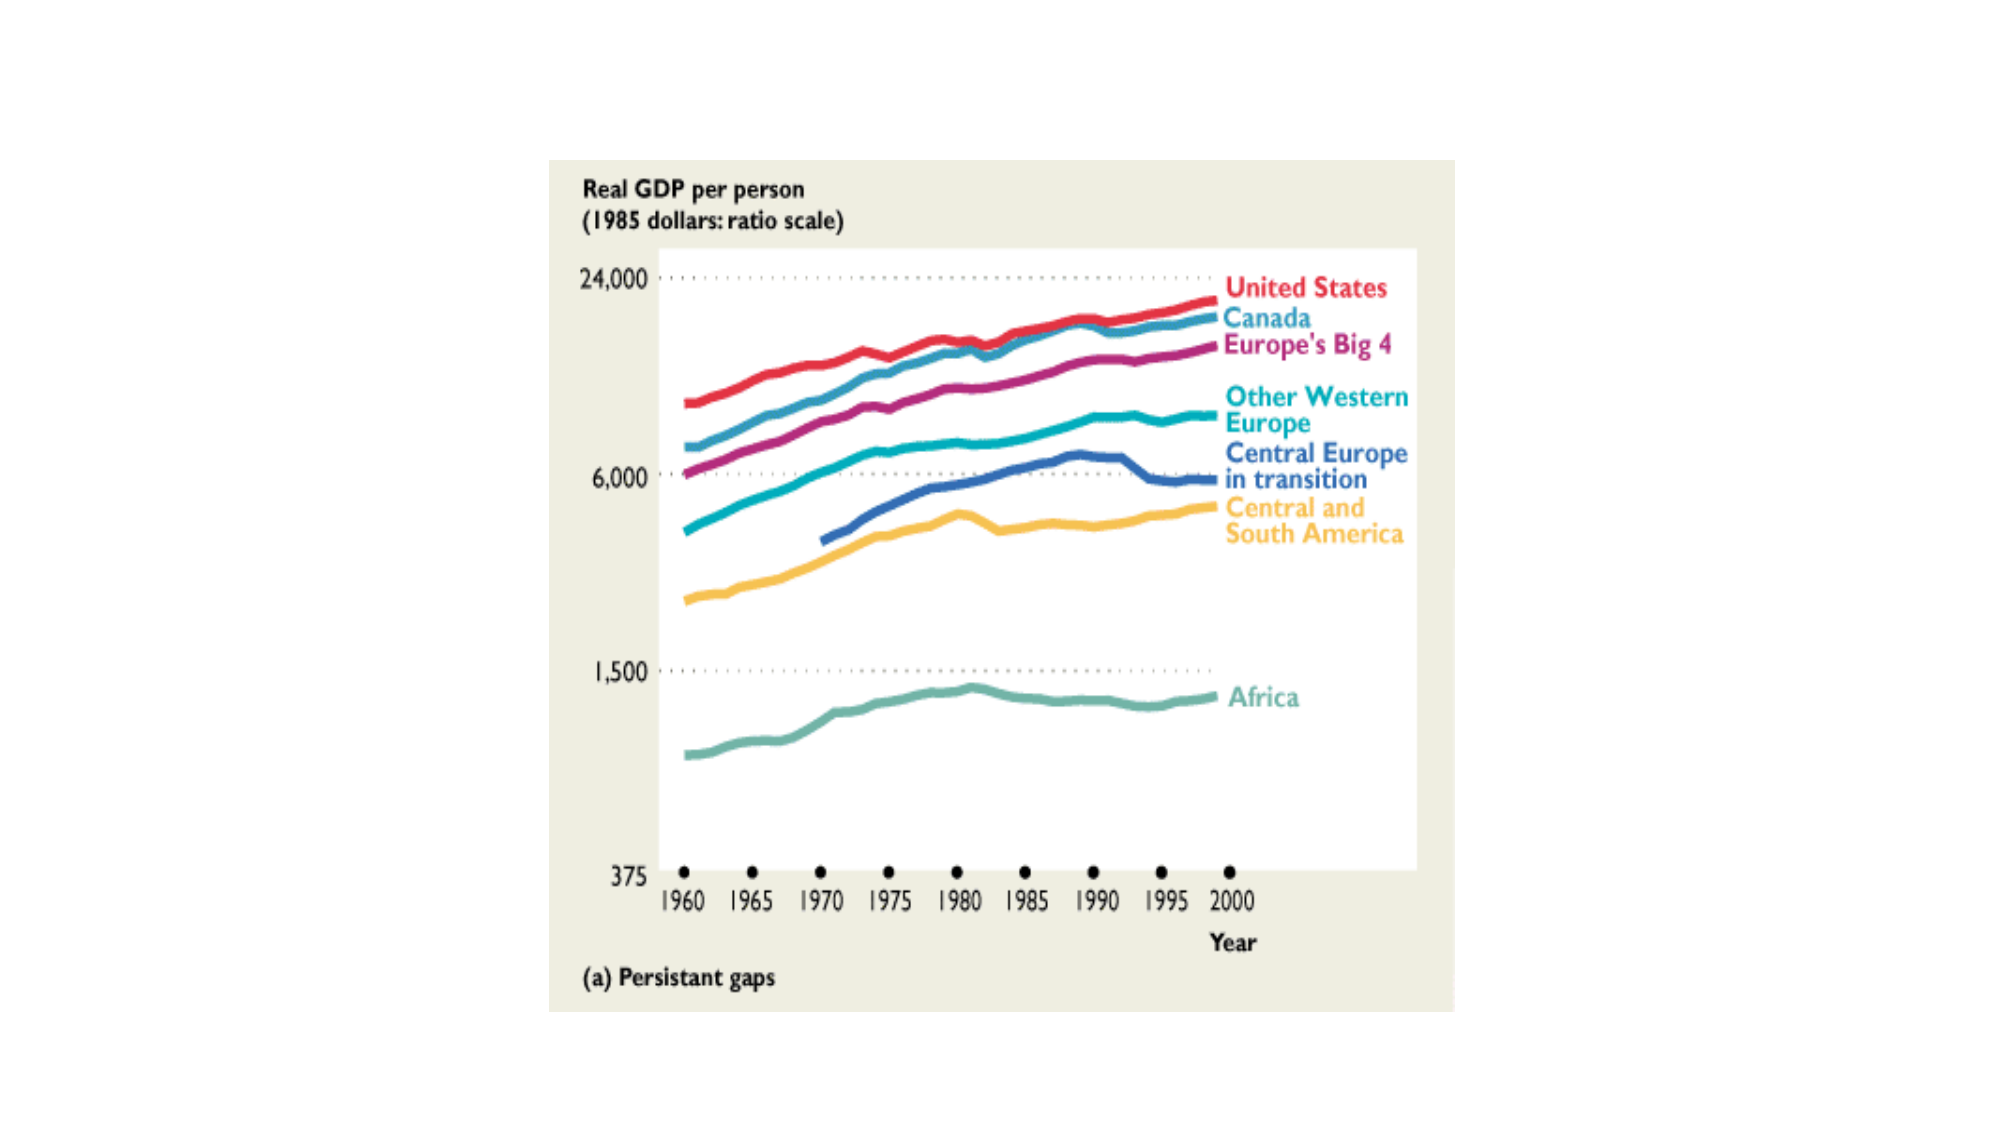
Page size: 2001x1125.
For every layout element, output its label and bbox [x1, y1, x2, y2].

picture [549, 160, 1455, 1012]
